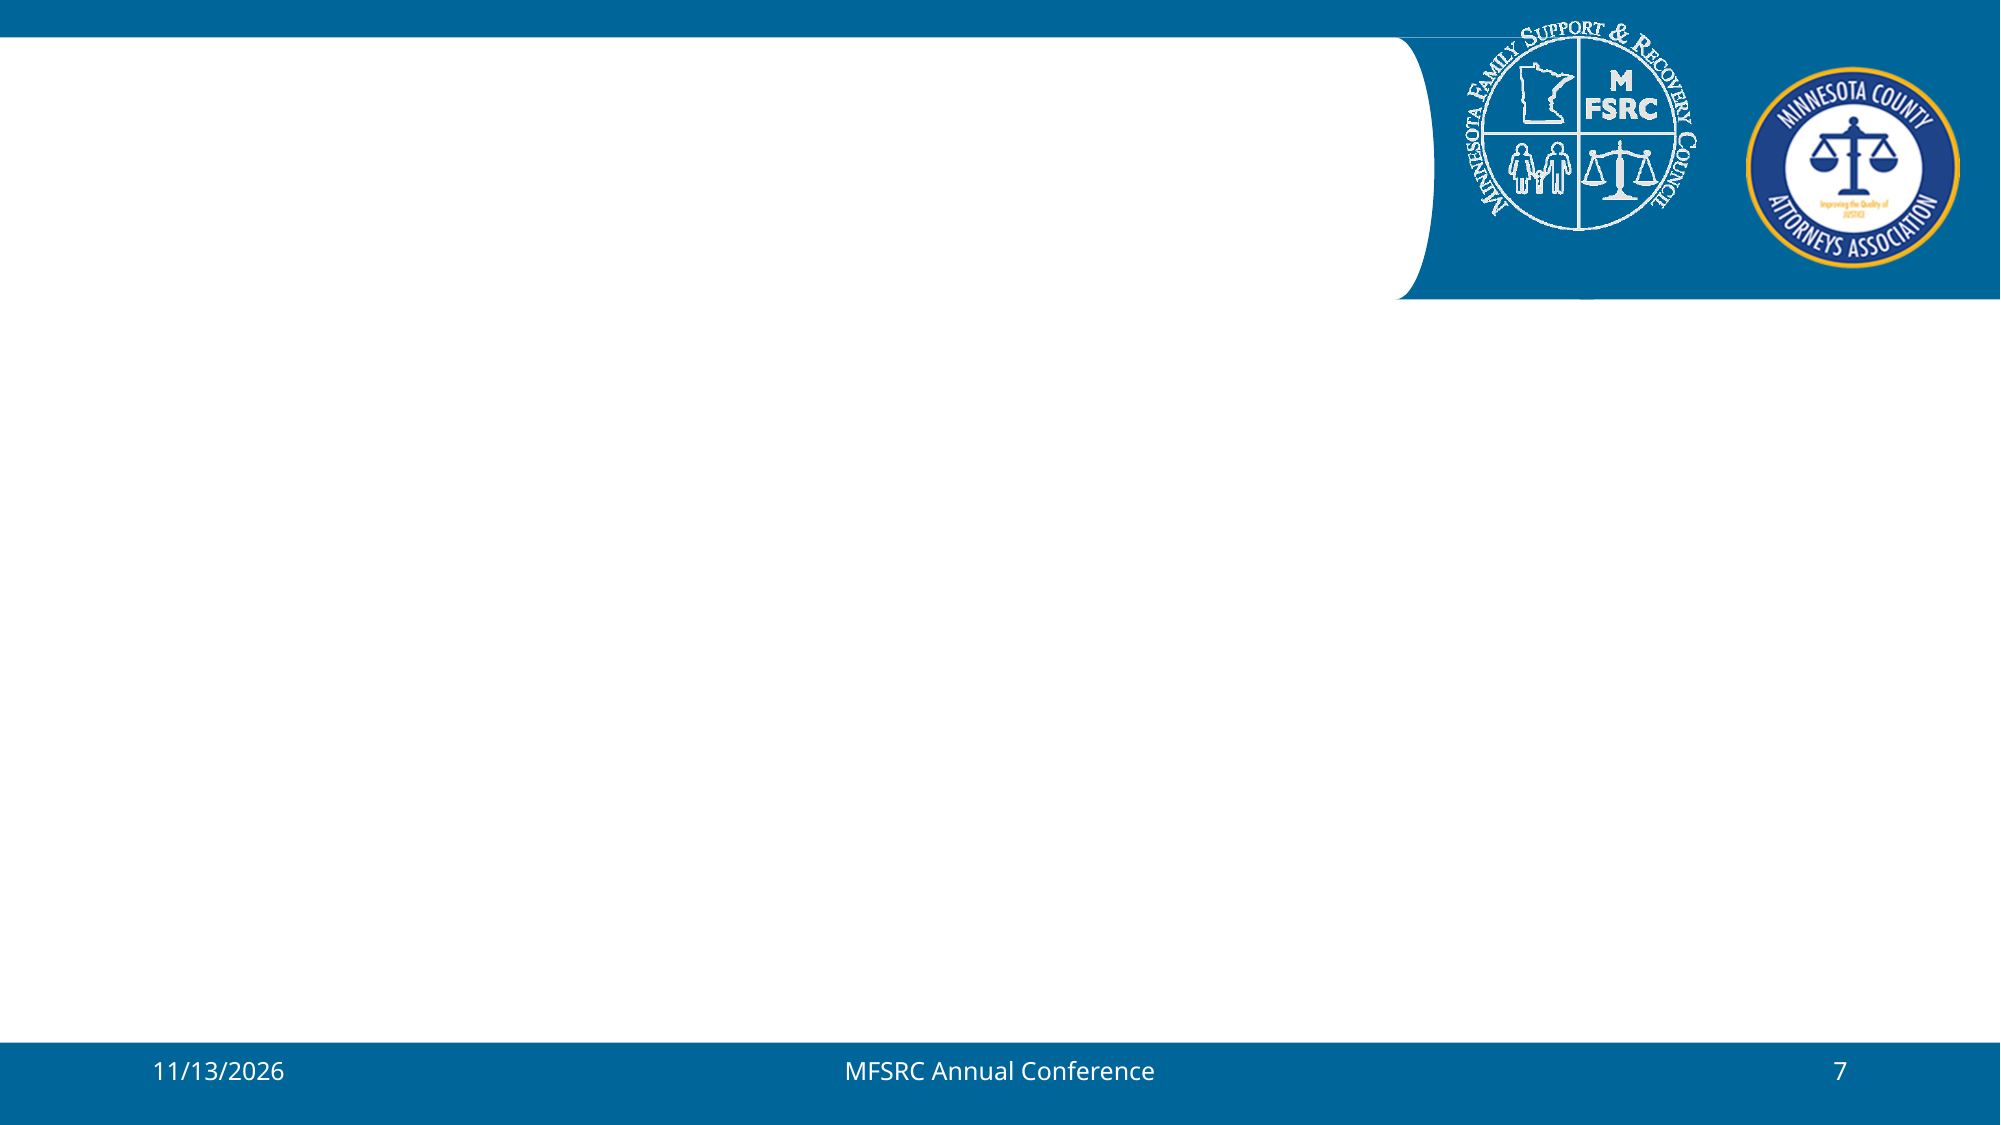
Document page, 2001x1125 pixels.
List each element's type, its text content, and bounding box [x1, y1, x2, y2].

footer MFSRC Annual Conference [662, 1042, 1338, 1103]
picture [1747, 67, 1959, 268]
slide_number 7 [1412, 1042, 1863, 1103]
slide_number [137, 1042, 588, 1103]
